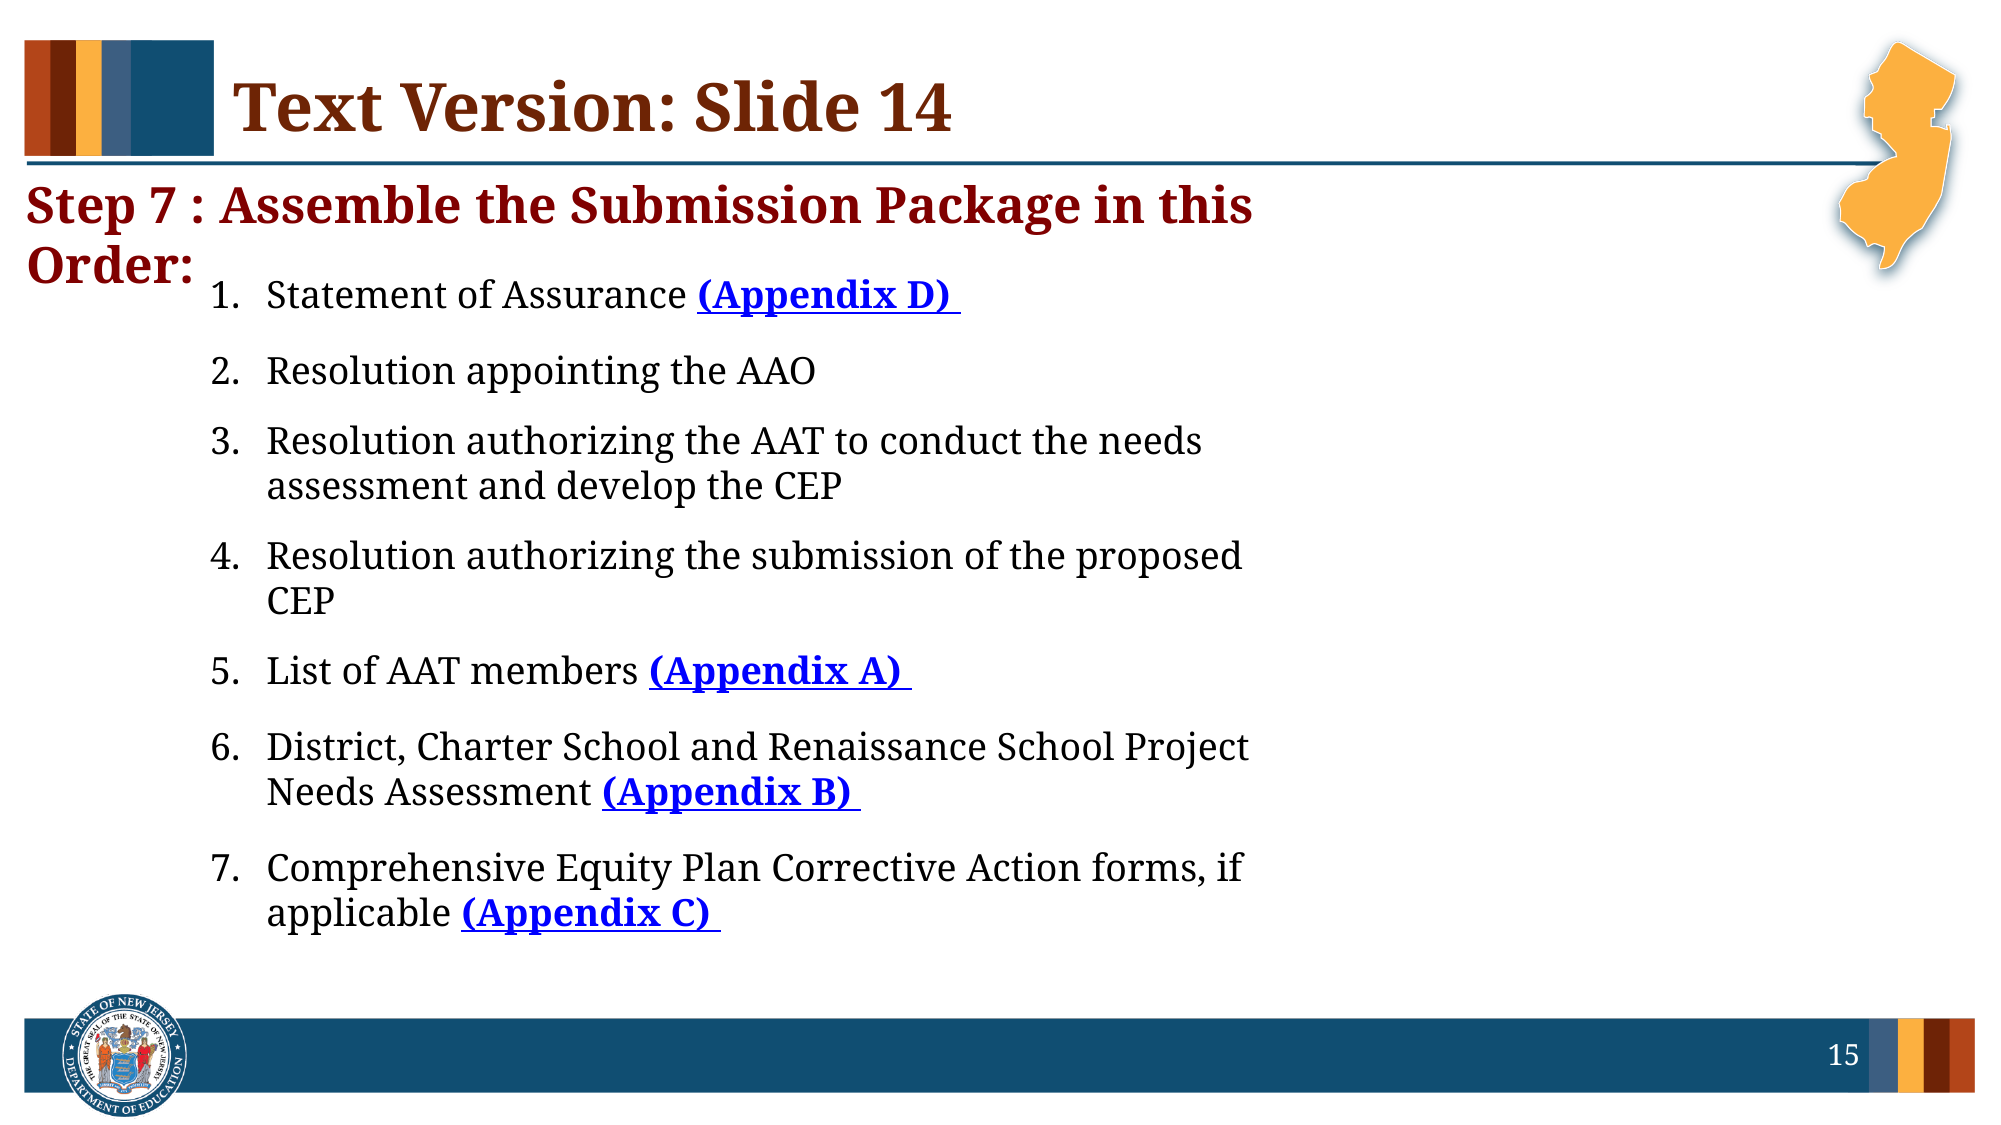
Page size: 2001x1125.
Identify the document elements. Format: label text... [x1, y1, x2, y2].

picture [24, 992, 1975, 1119]
picture [24, 26, 1976, 295]
text_box Statement of Assurance (Appendix D) Resolution appointing the AAO Resolution authorizing the AAT to conduct the needs assessment and develop the CEP Resolution authorizing the submission of the proposed CEP List of AAT members (Appendix A) District, Charter School and Renaissance School Project Needs Assessment (Appendix B) Comprehensive Equity Plan Corrective Action forms, if applicable (Appendix C) [195, 263, 1282, 1018]
title Text Version: Slide 14 [218, 48, 1876, 171]
text_box Step 7 : Assemble the Submission Package in this Order: [11, 166, 1357, 301]
slide_number 15 [1425, 1026, 1876, 1087]
